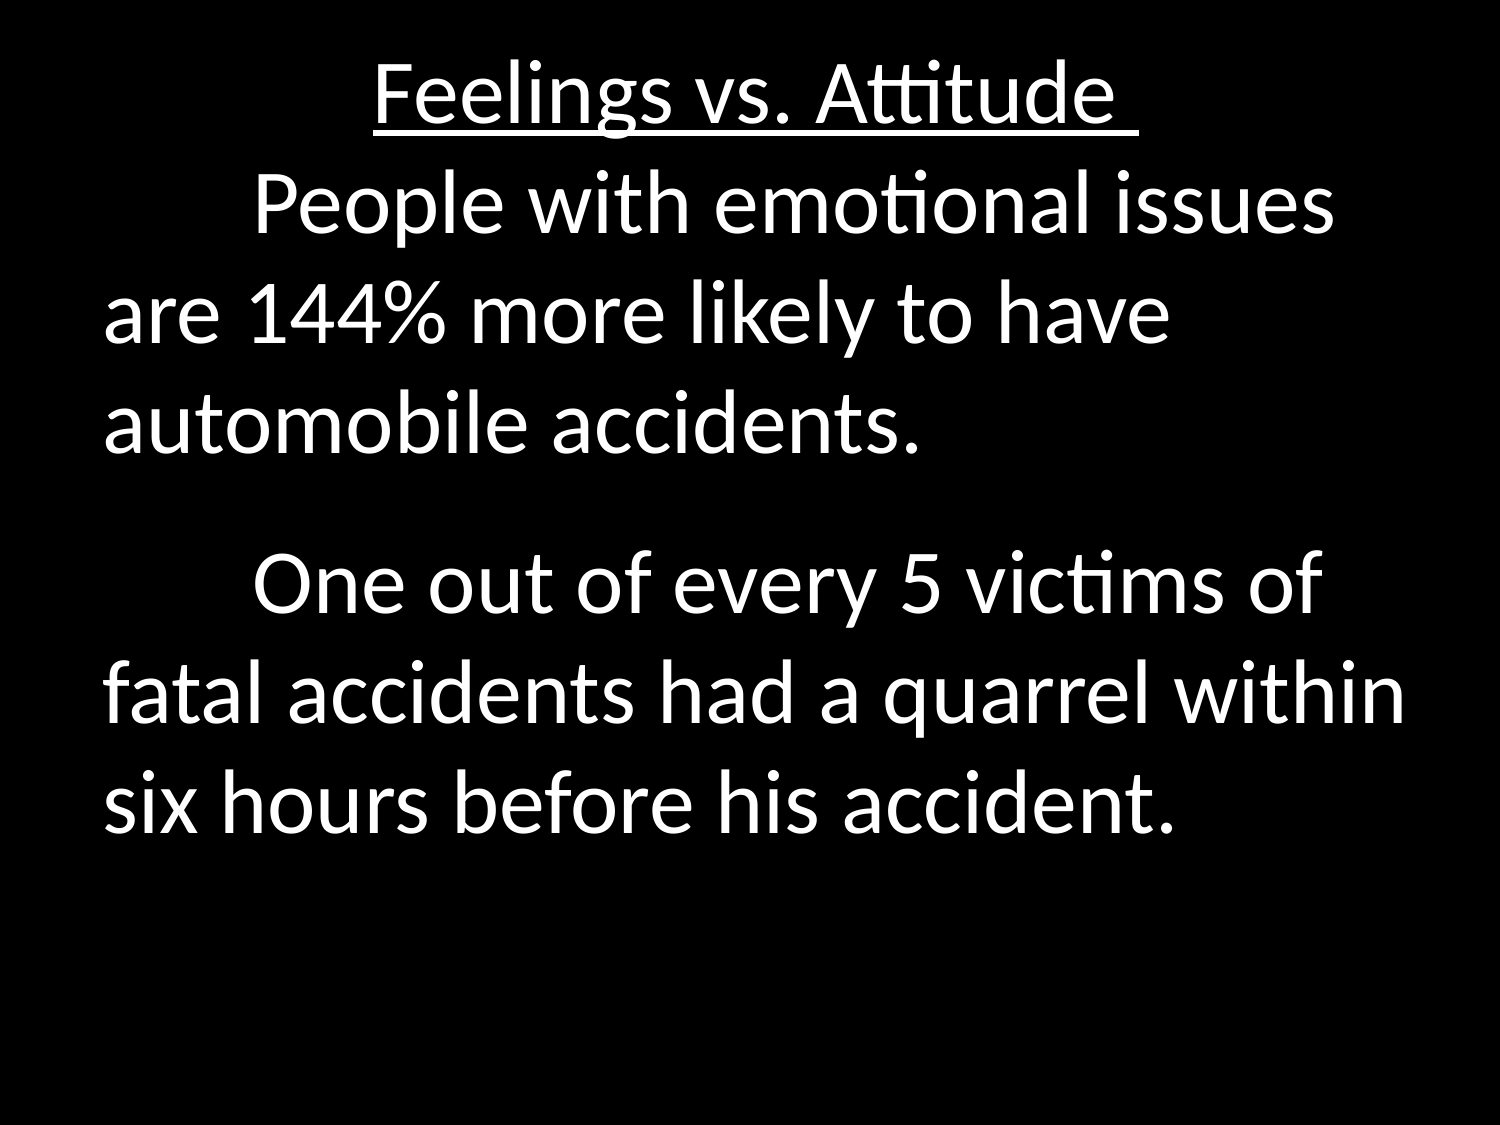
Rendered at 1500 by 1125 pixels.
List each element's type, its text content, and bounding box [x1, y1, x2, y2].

text_box Feelings vs. Attitude People with emotional issues are 144% more likely to have automobile accidents. One out of every 5 victims of fatal accidents had a quarrel within six hours before his accident. [87, 24, 1425, 860]
